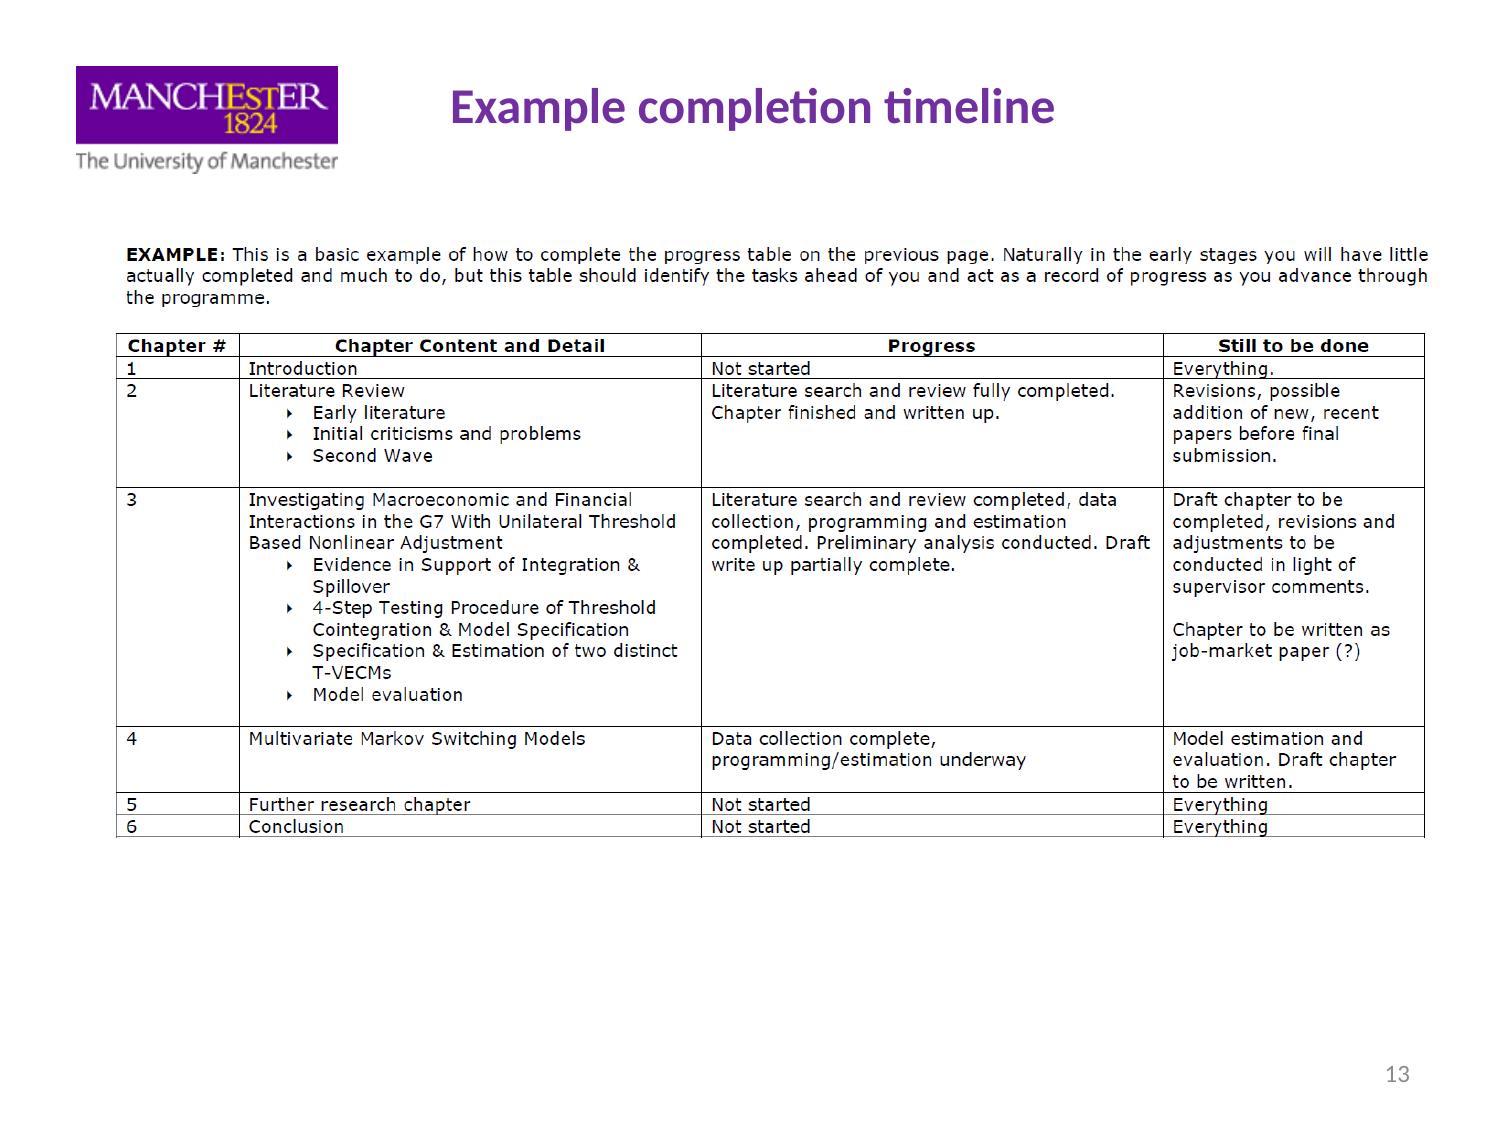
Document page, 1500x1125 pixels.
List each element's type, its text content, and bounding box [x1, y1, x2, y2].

text_box Example completion timeline [435, 66, 1072, 142]
picture [76, 66, 338, 175]
picture [95, 231, 1455, 858]
slide_number 13 [1074, 1042, 1425, 1103]
